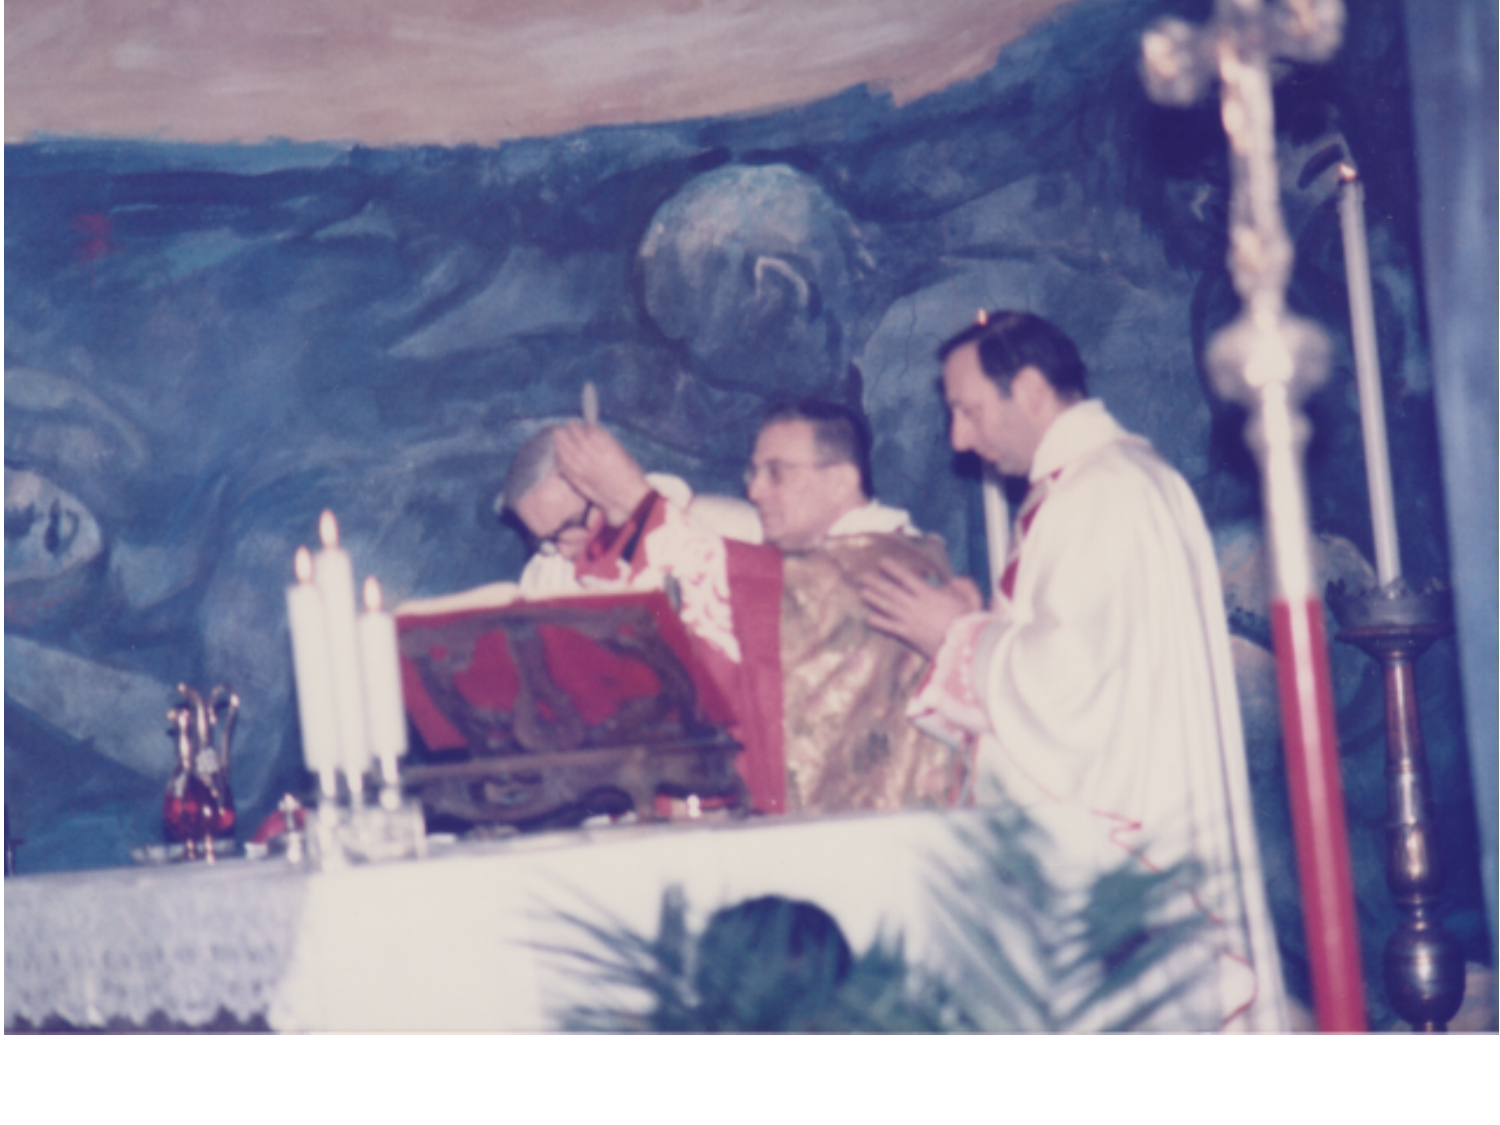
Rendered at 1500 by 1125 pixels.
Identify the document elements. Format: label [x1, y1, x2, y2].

list [4, 0, 1499, 1036]
